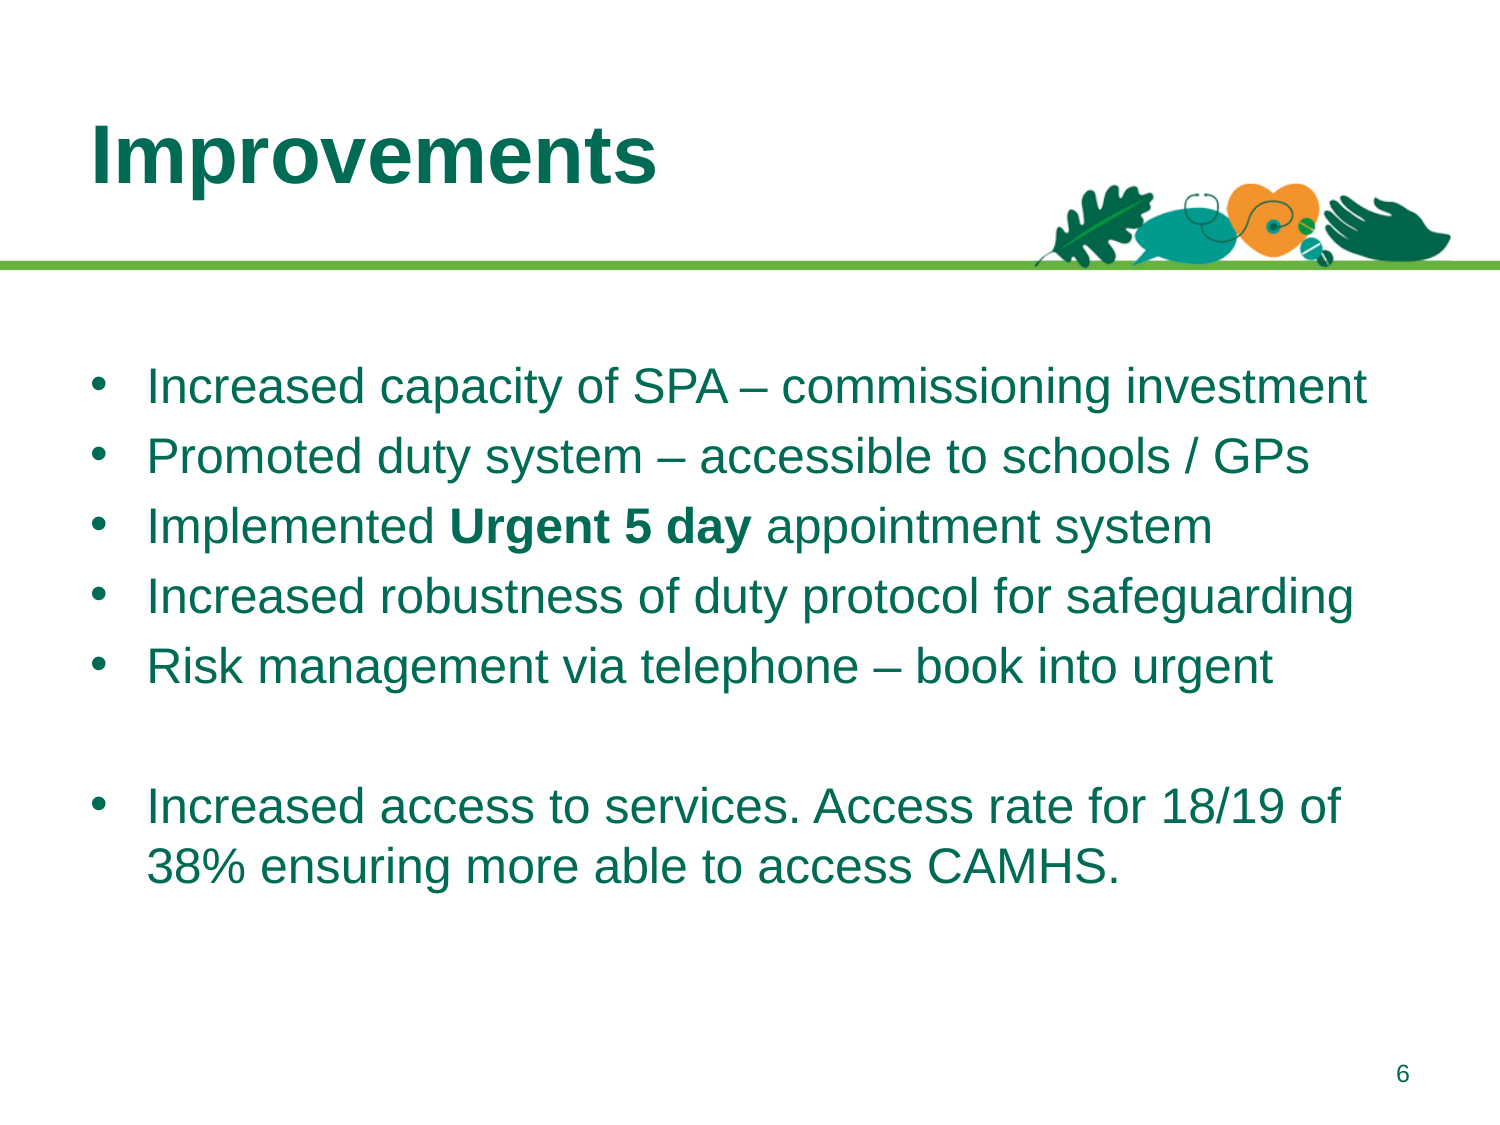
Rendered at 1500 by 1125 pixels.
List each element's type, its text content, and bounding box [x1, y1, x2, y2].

picture [0, 175, 1500, 279]
slide_number 6 [1074, 1042, 1425, 1103]
list Increased capacity of SPA – commissioning investment Promoted duty system – accessible to schools / GPs Implemented Urgent 5 day appointment system Increased robustness of duty protocol for safeguarding Risk management via telephone – book into urgent Increased access to services. Access rate for 18/19 of 38% ensuring more able to access CAMHS. [75, 290, 1425, 1005]
title Improvements [75, 67, 1425, 209]
